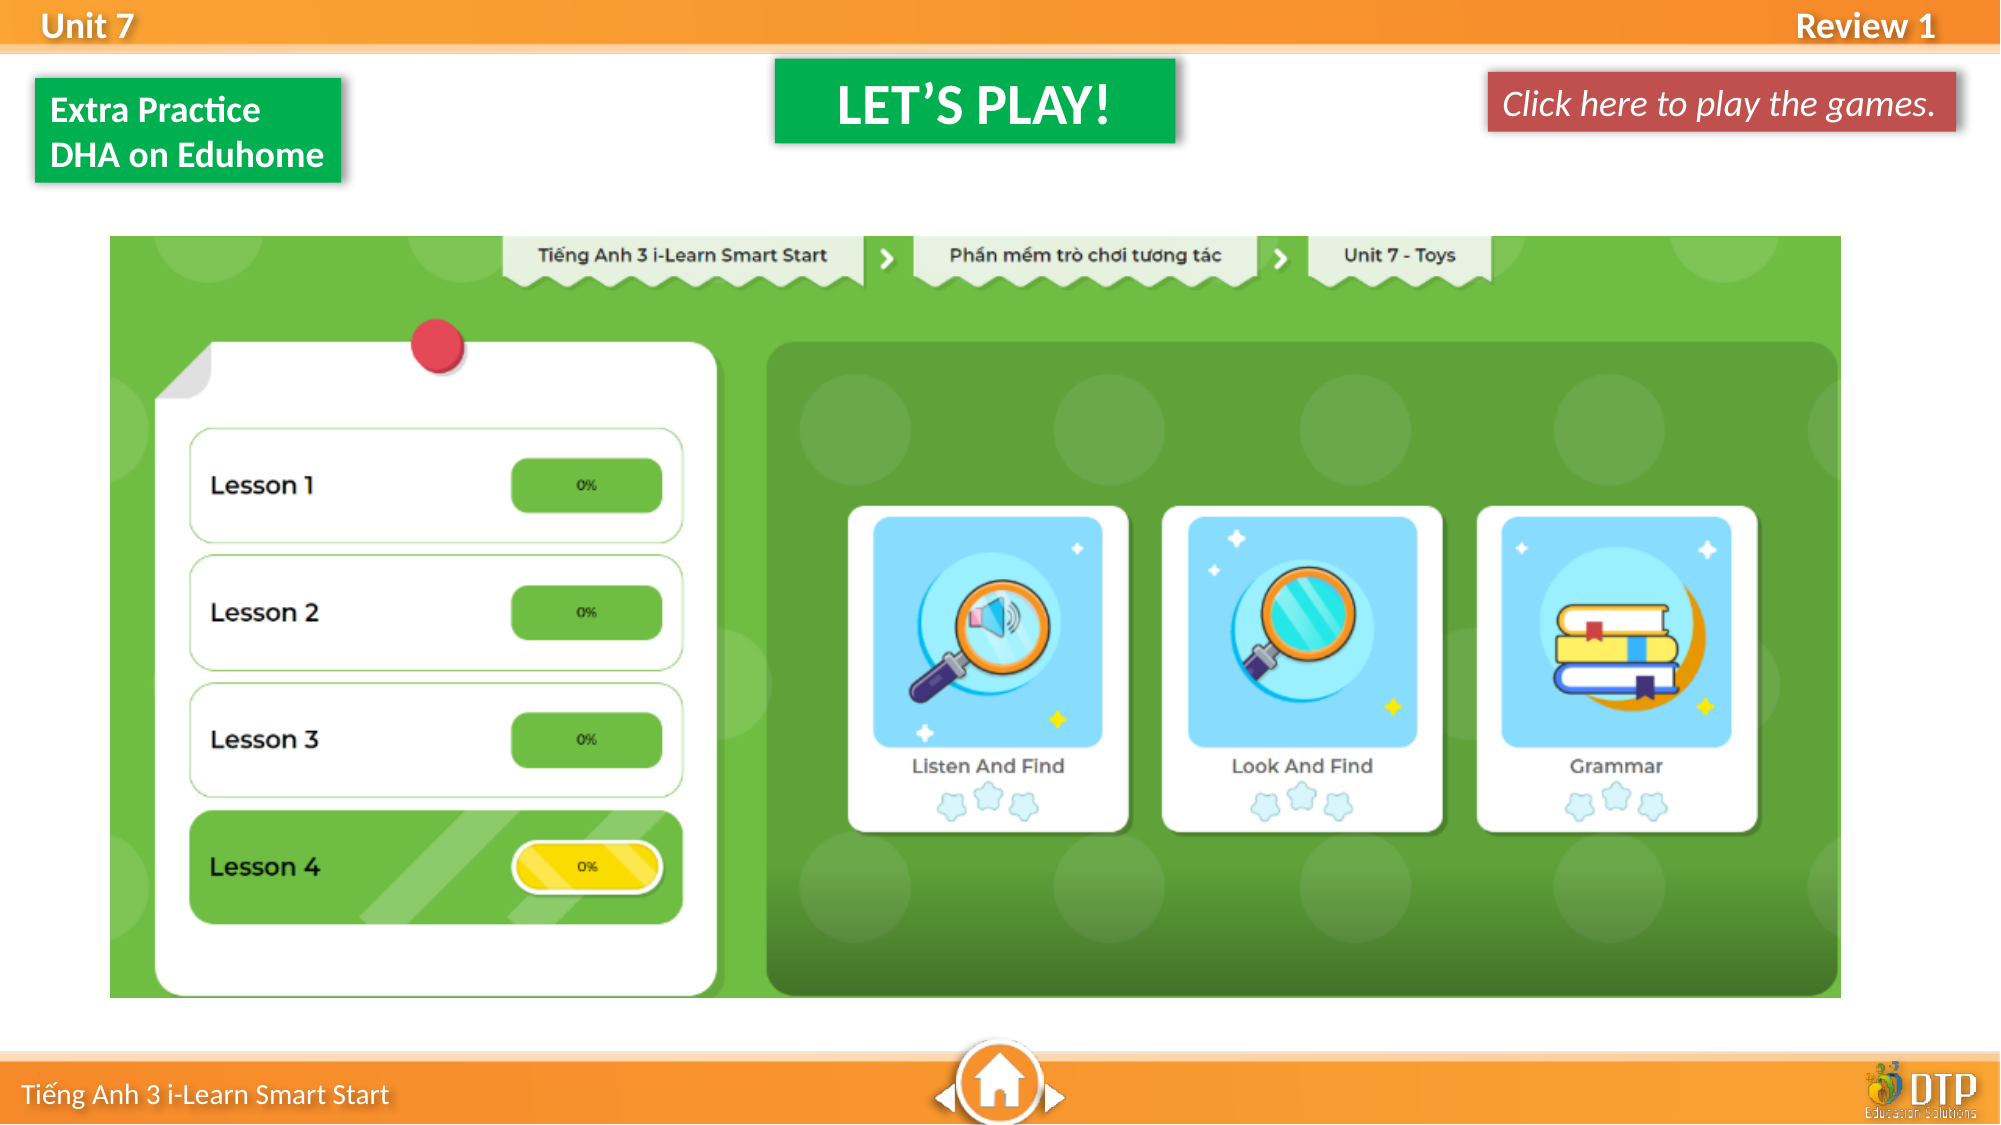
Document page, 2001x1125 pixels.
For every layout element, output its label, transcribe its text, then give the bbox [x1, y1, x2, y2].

text_box LET’S PLAY! [774, 58, 1176, 144]
text_box Extra Practice DHA on Eduhome [35, 78, 342, 183]
picture [0, 0, 2000, 1125]
text_box Click here to play the games. [1487, 71, 1957, 132]
